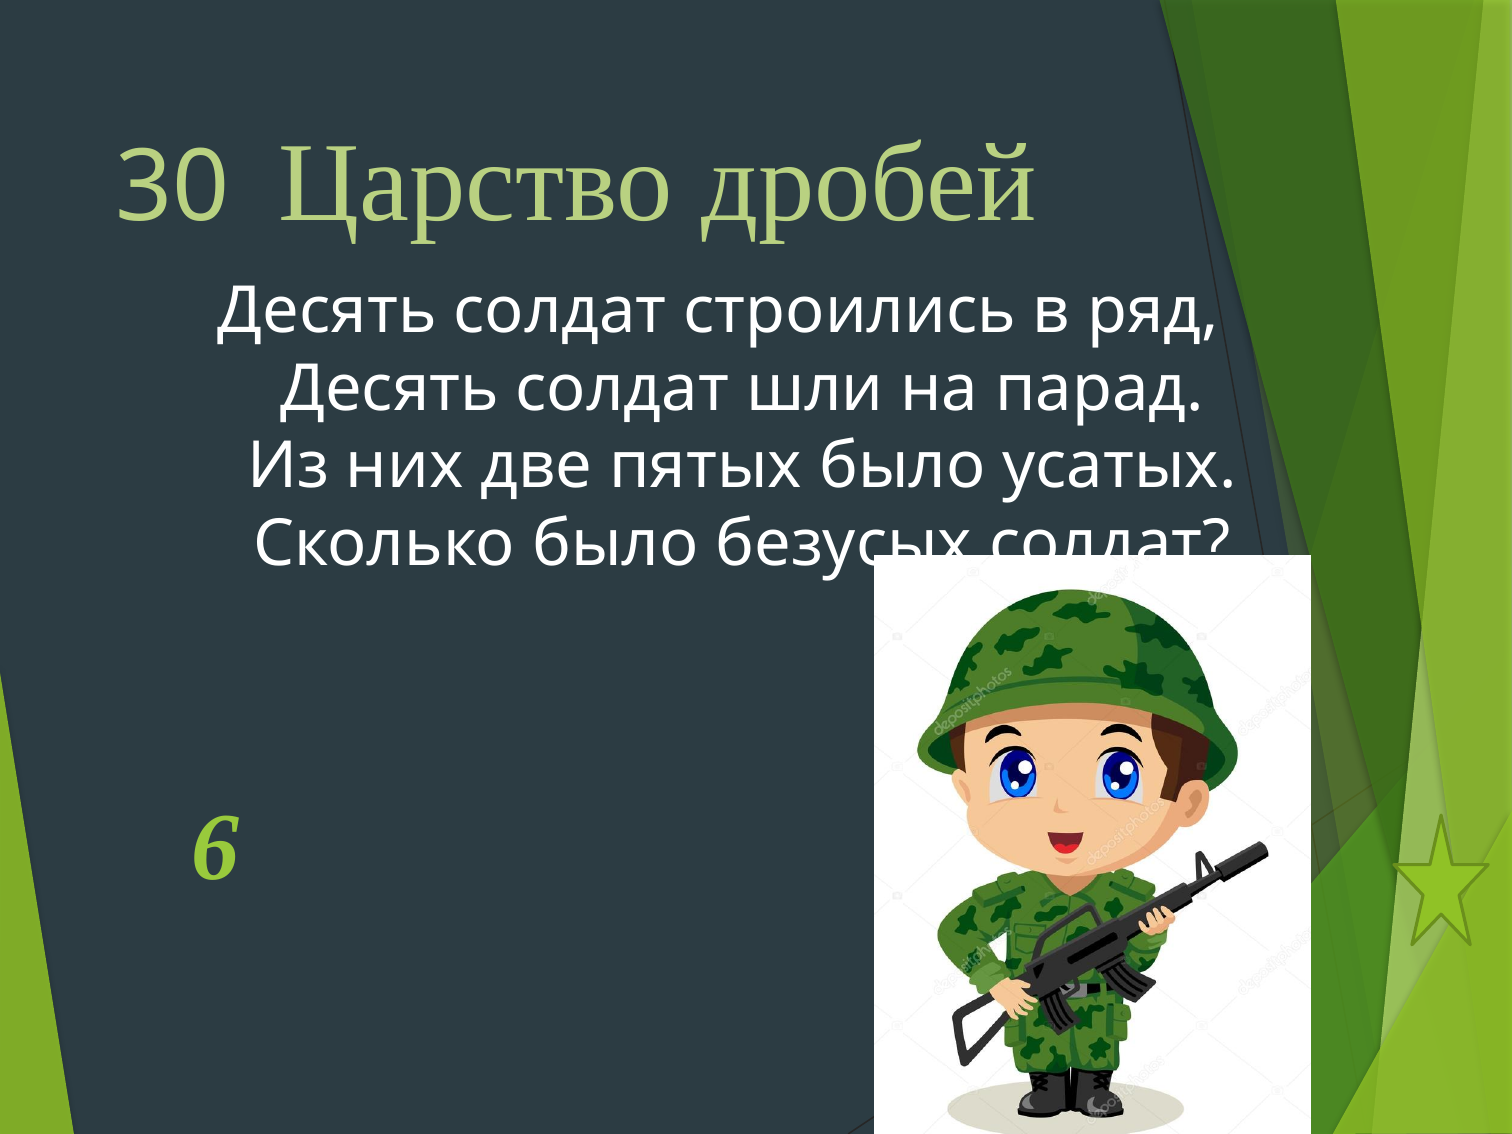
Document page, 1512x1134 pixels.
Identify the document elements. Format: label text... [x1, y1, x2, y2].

title 30 Царство дробей [100, 100, 1151, 259]
list Десять солдат строились в ряд, Десять солдат шли на парад. Из них две пятых было усатых. Сколько было безусых солдат? 6 [70, 259, 1367, 919]
picture [873, 554, 1311, 1134]
text_box [1392, 813, 1490, 947]
